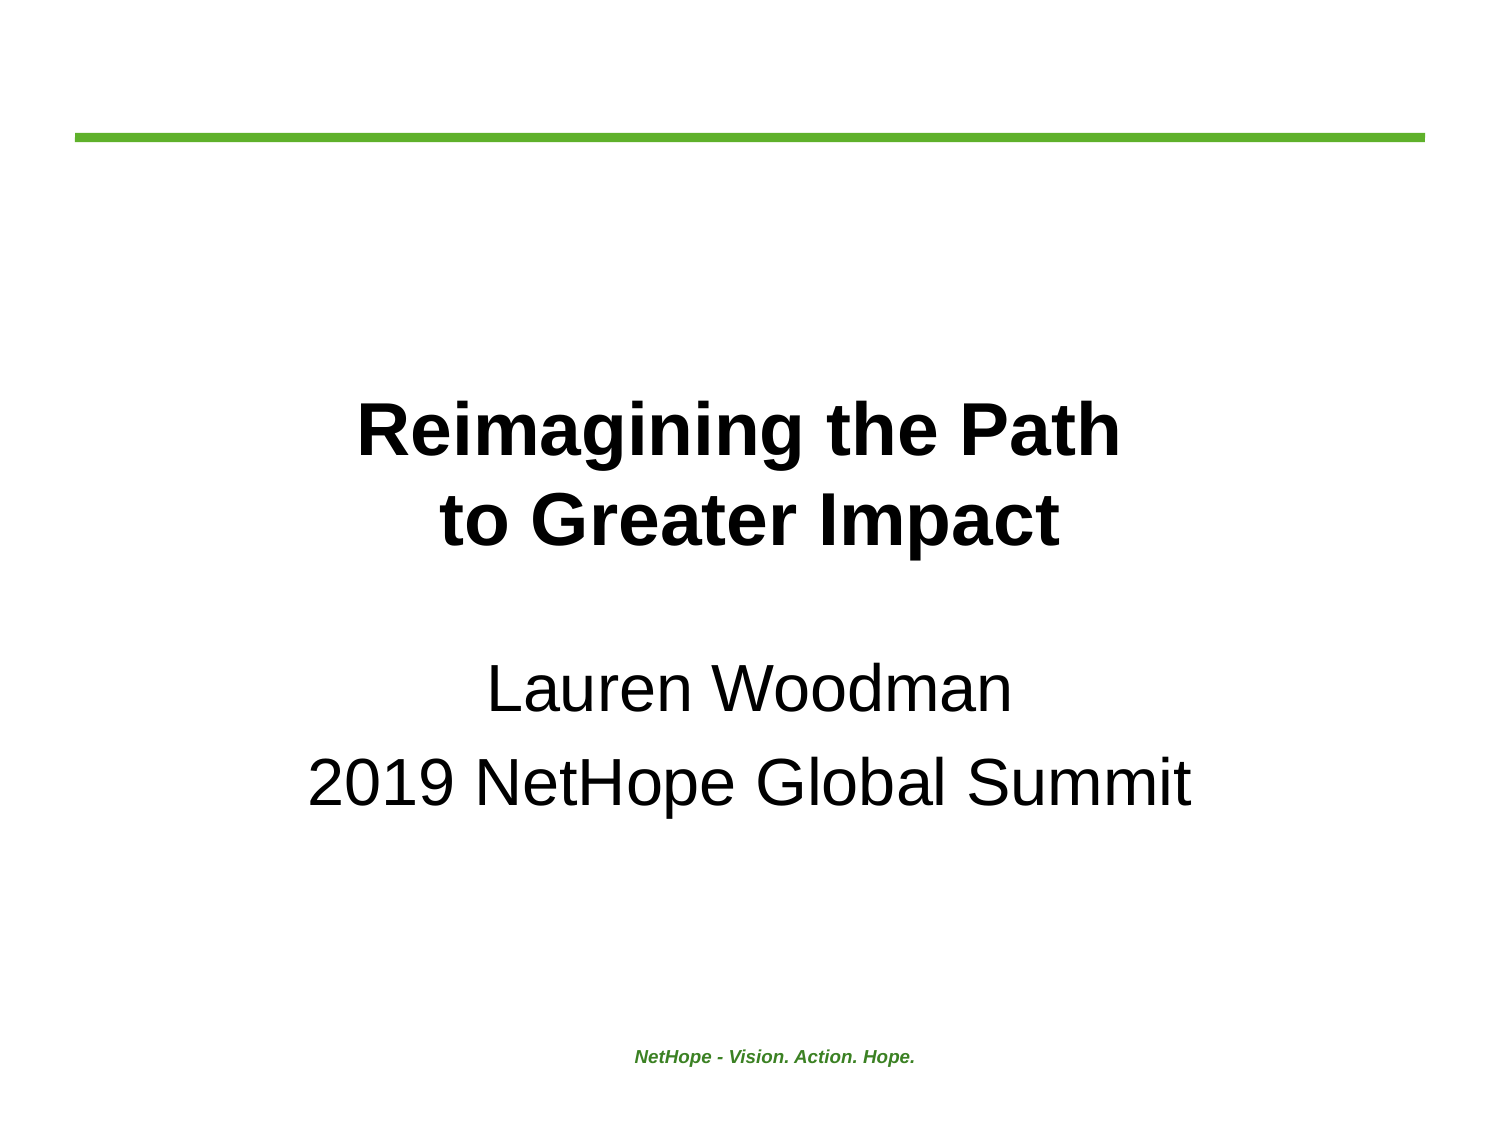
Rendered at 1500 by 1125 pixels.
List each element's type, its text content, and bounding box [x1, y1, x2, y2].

subtitle Lauren Woodman 2019 NetHope Global Summit [225, 637, 1275, 925]
title Reimagining the Path to Greater Impact [112, 349, 1388, 591]
